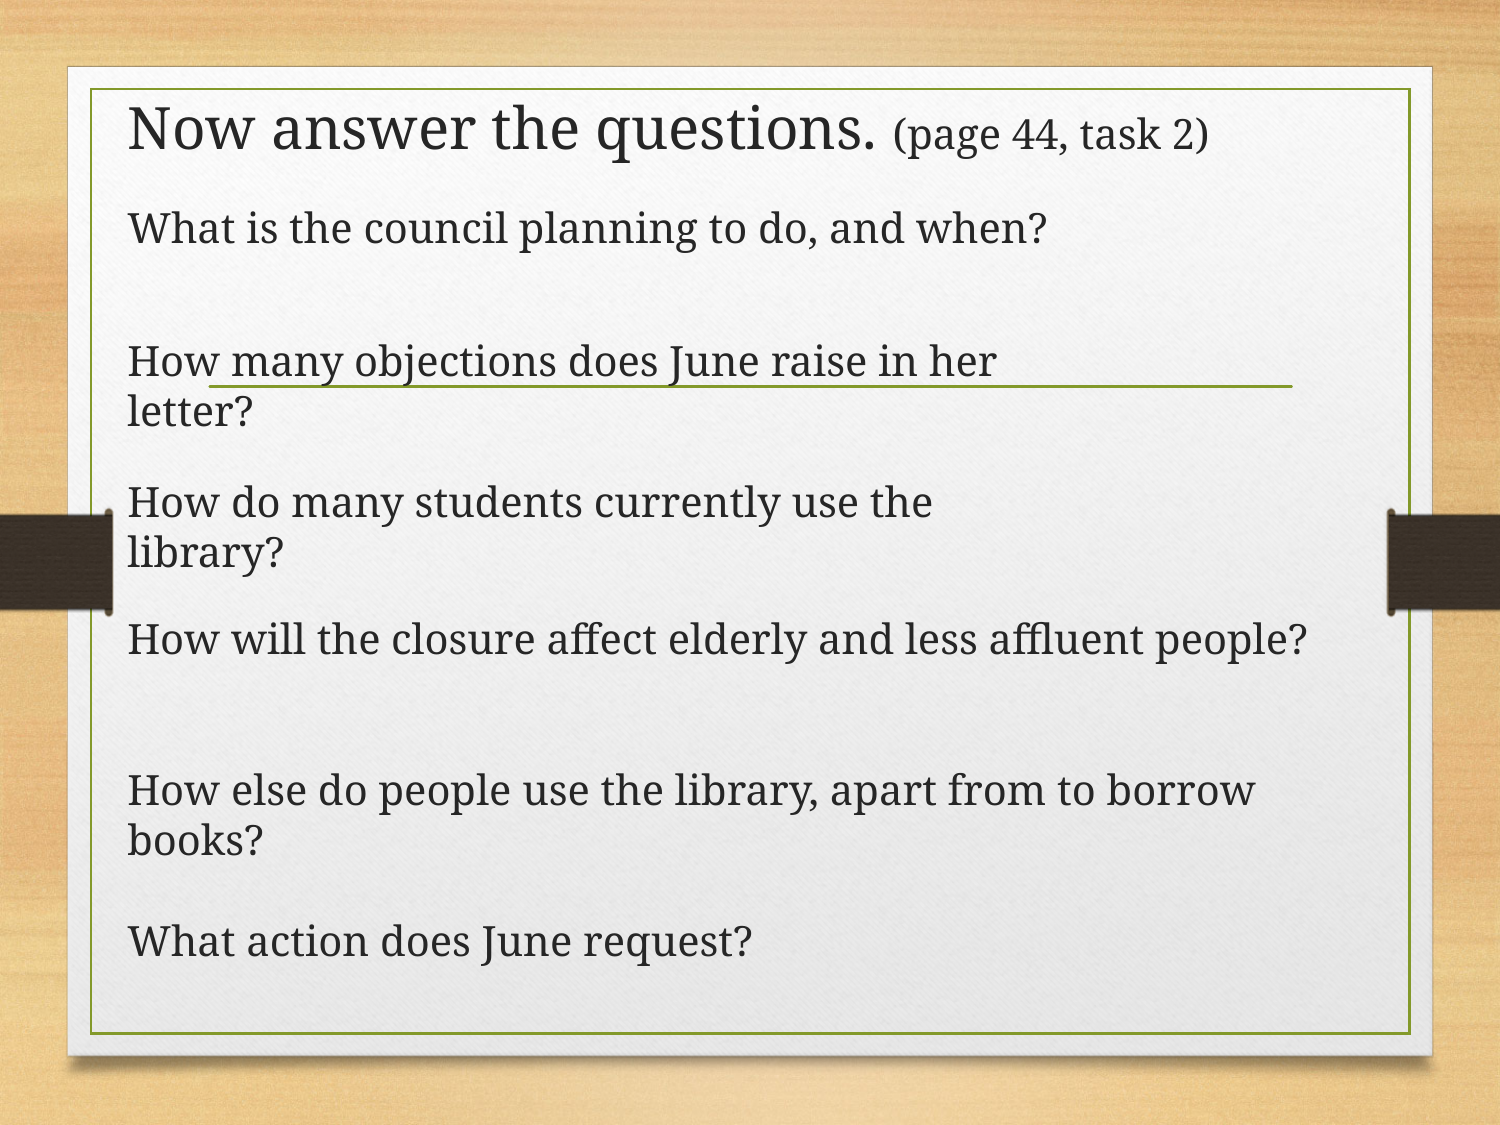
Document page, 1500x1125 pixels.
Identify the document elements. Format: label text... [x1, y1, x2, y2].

picture [0, 0, 1500, 1125]
text_box What is the council planning to do, and when? [112, 194, 1421, 260]
text_box How else do people use the library, apart from to borrow books? [112, 756, 1341, 872]
text_box How will the closure affect elderly and less affluent people?​ [112, 604, 1421, 670]
title Now answer the questions. (page 44, task 2) [112, 81, 1295, 171]
text_box How many objections does June raise in her letter? [112, 326, 1122, 442]
text_box What action does June request? [112, 907, 1103, 973]
text_box ​ How do many students currently use the library?​ [112, 418, 949, 584]
